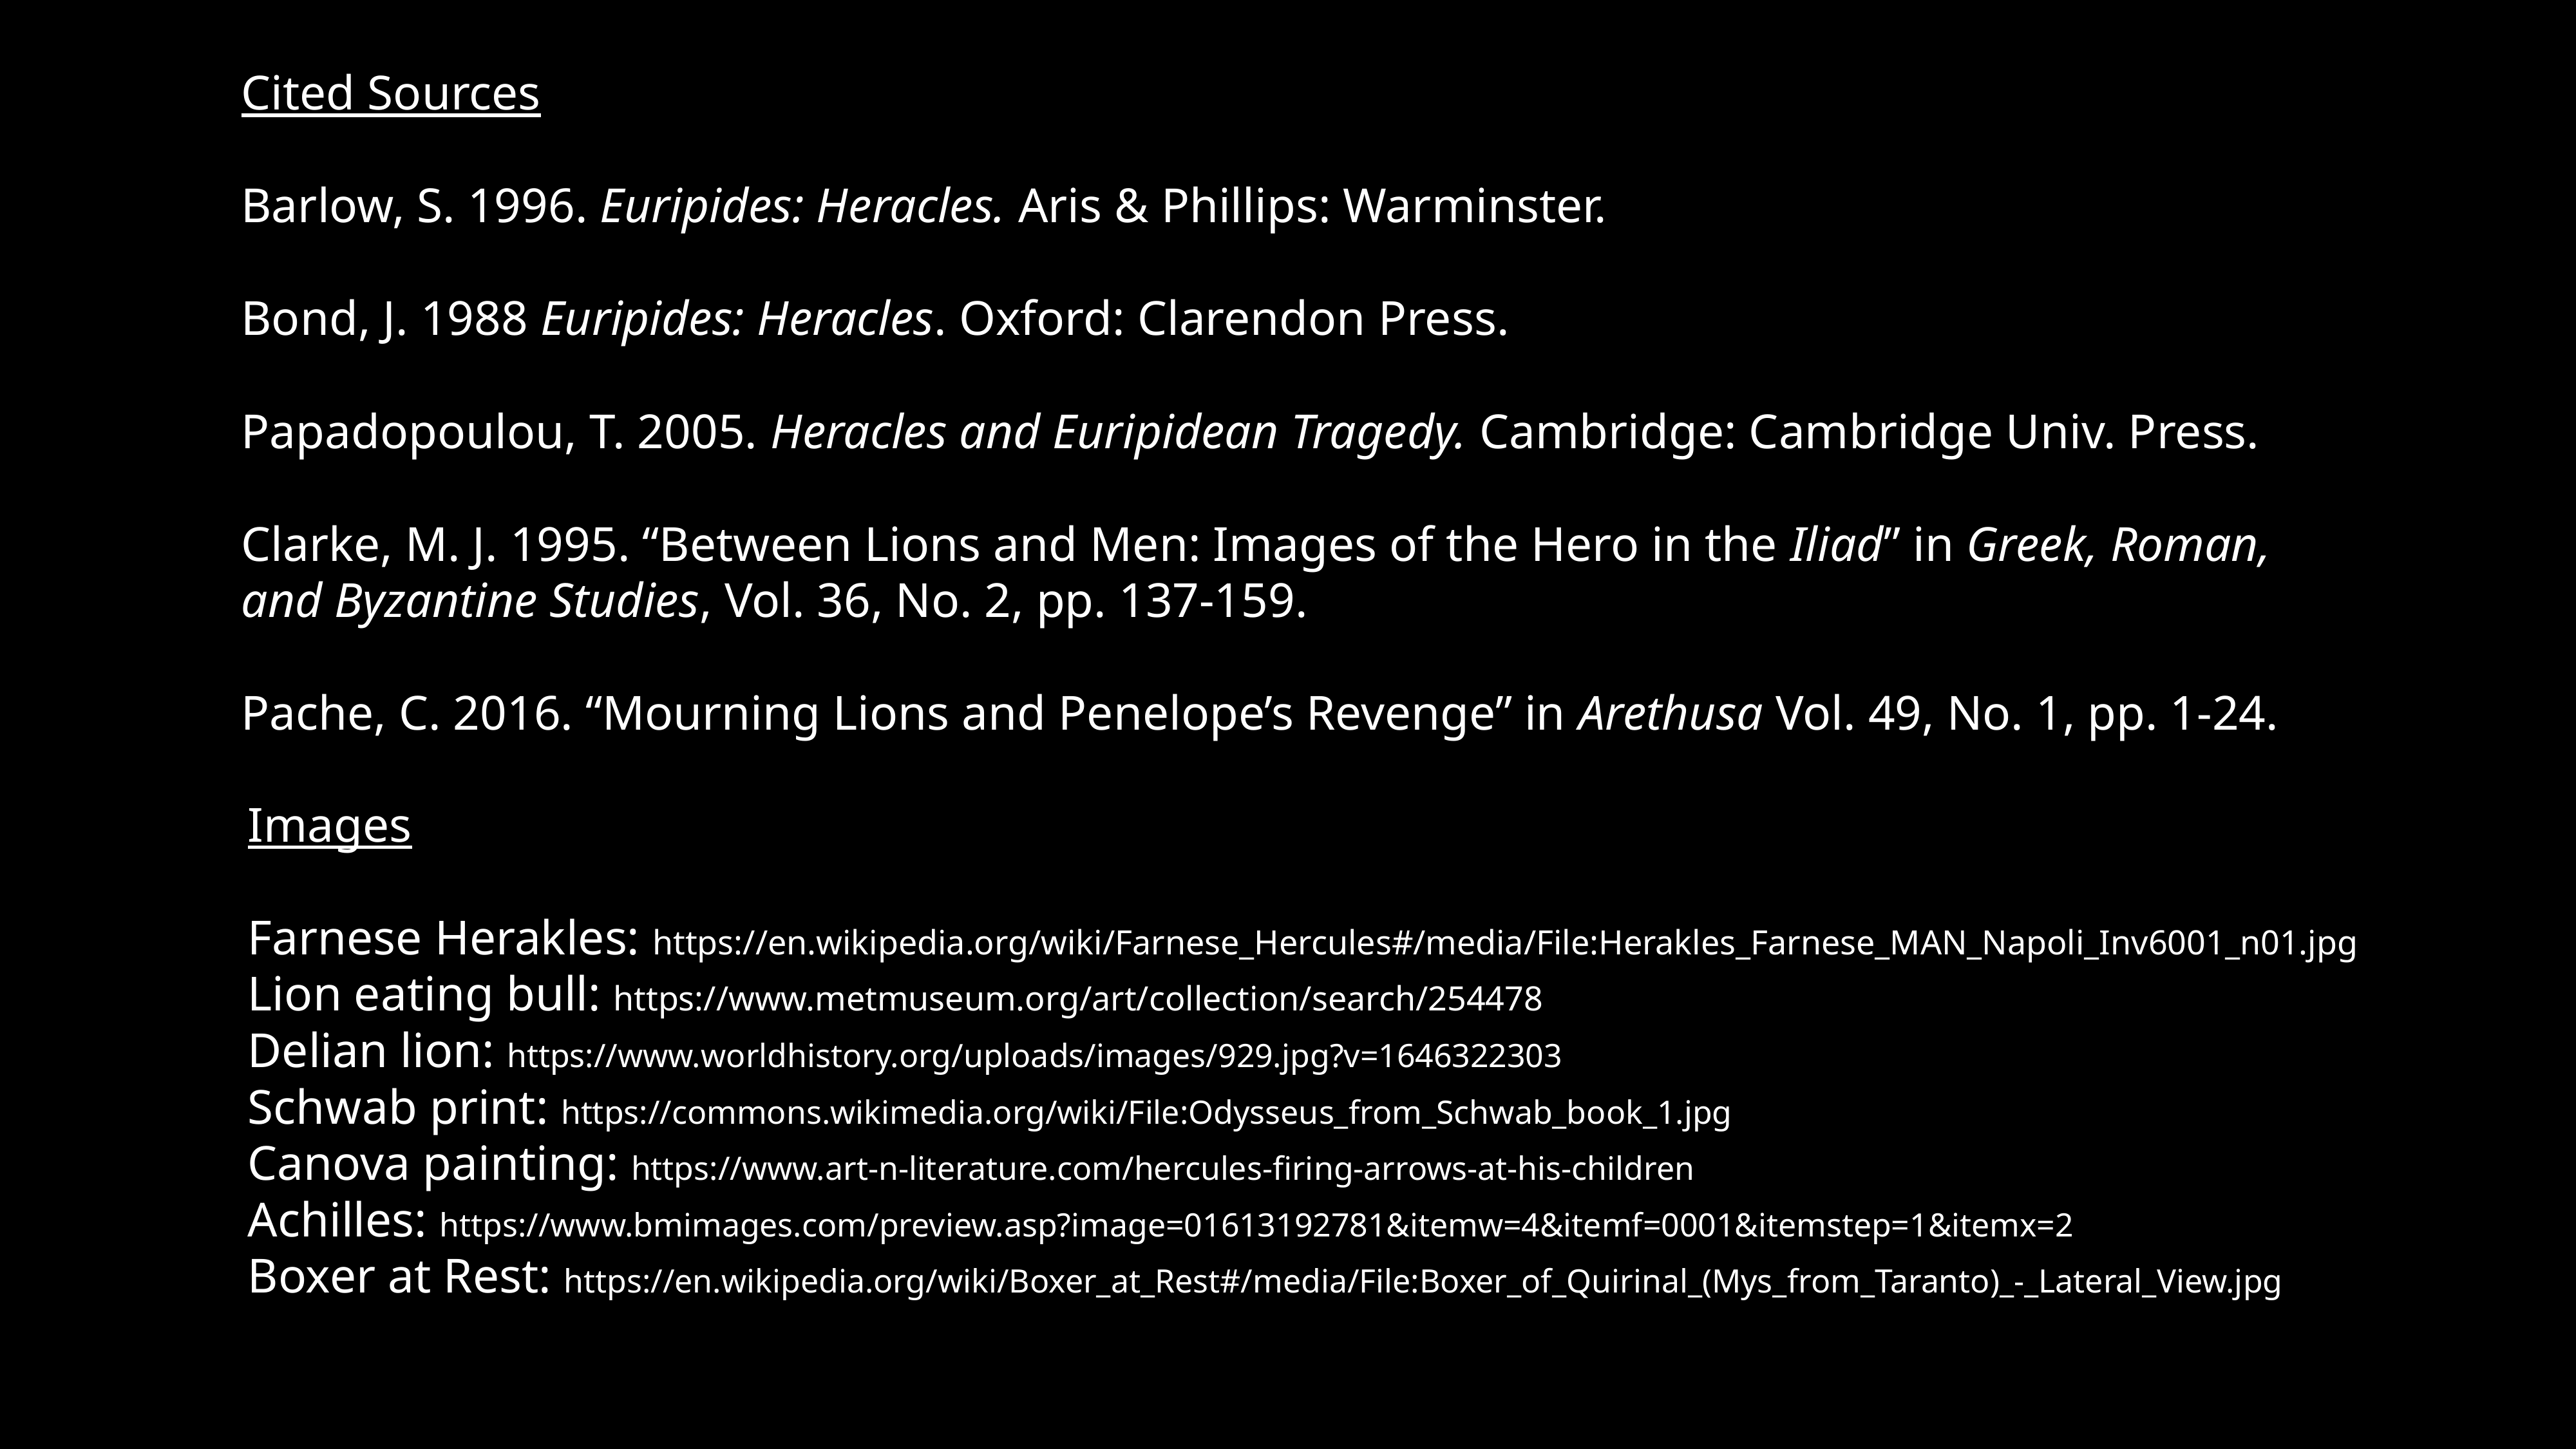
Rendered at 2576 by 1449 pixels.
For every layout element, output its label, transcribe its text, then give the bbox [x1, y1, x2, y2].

text_box Cited Sources Barlow, S. 1996. Euripides: Heracles. Aris & Phillips: Warminster. Bond, J. 1988 Euripides: Heracles. Oxford: Clarendon Press. Papadopoulou, T. 2005. Heracles and Euripidean Tragedy. Cambridge: Cambridge Univ. Press. Clarke, M. J. 1995. “Between Lions and Men: Images of the Hero in the Iliad” in Greek, Roman, and Byzantine Studies, Vol. 36, No. 2, pp. 137-159. Pache, C. 2016. “Mourning Lions and Penelope’s Revenge” in Arethusa Vol. 49, No. 1, pp. 1-24. [236, 57, 2340, 745]
text_box Images Farnese Herakles: https://en.wikipedia.org/wiki/Farnese_Hercules#/media/File:Herakles_Farnese_MAN_Napoli_Inv6001_n01.jpg Lion eating bull: https://www.metmuseum.org/art/collection/search/254478 Delian lion: https://www.worldhistory.org/uploads/images/929.jpg?v=1646322303 Schwab print: https://commons.wikimedia.org/wiki/File:Odysseus_from_Schwab_book_1.jpg Canova painting: https://www.art-n-literature.com/hercules-firing-arrows-at-his-children Achilles: https://www.bmimages.com/preview.asp?image=01613192781&itemw=4&itemf=0001&itemstep=1&itemx=2 Boxer at Rest: https://en.wikipedia.org/wiki/Boxer_at_Rest#/media/File:Boxer_of_Quirinal_(Mys_from_Taranto)_-_Lateral_View.jpg [242, 790, 2395, 1308]
